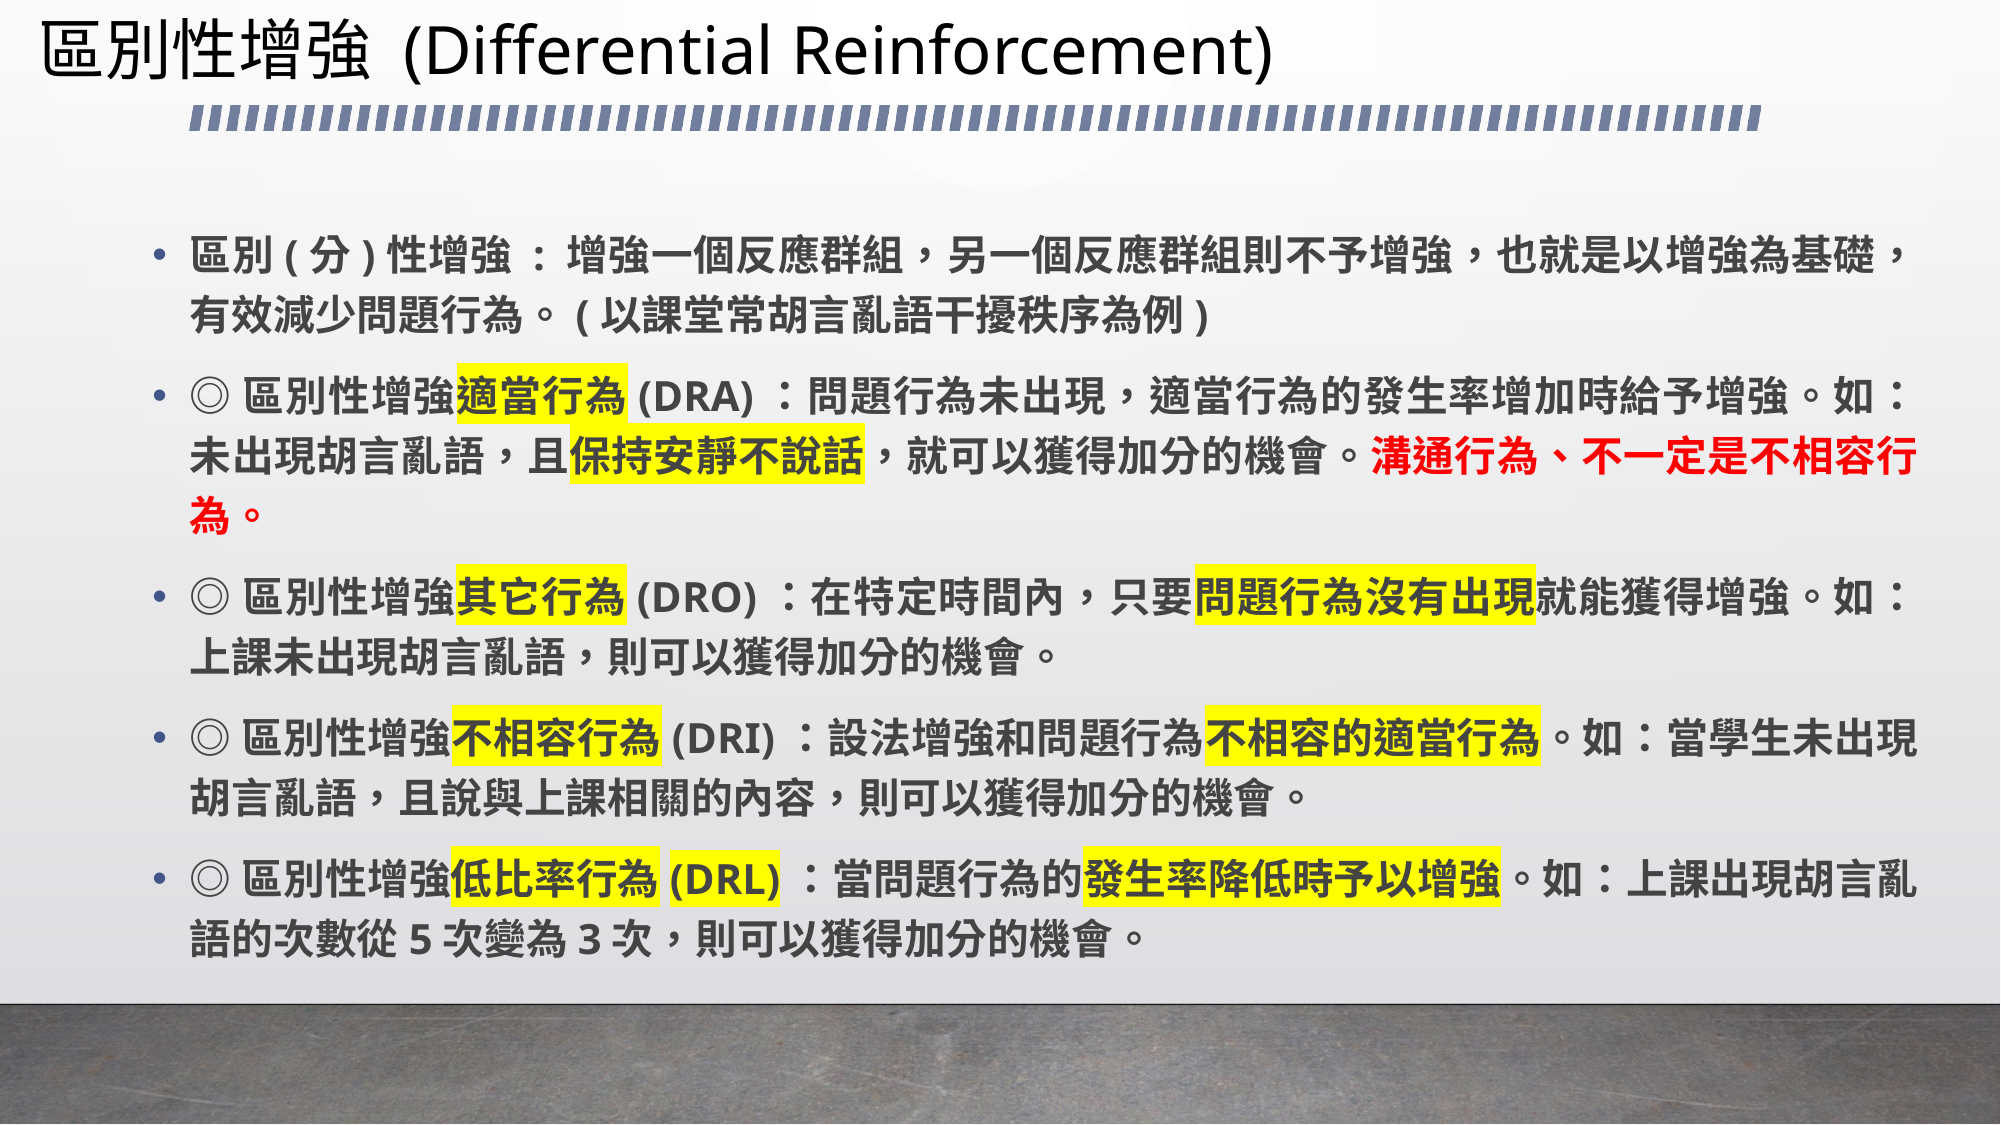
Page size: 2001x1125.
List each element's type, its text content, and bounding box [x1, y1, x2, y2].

picture [0, 1004, 2000, 1124]
list 區別(分)性增強 : 增強一個反應群組，另一個反應群組則不予增強，也就是以增強為基礎，有效減少問題行為。(以課堂常胡言亂語干擾秩序為例) ◎區別性增強適當行為(DRA)：問題行為未出現，適當行為的發生率增加時給予增強。如：未出現胡言亂語，且保持安靜不說話，就可以獲得加分的機會。溝通行為、不一定是不相容行為。 ◎區別性增強其它行為(DRO)：在特定時間內，只要問題行為沒有出現就能獲得增強。如：上課未出現胡言亂語，則可以獲得加分的機會。 ◎區別性增強不相容行為(DRI)：設法增強和問題行為不相容的適當行為。如：當學生未出現胡言亂語，且說與上課相關的內容，則可以獲得加分的機會。 ◎區別性增強低比率行為(DRL)：當問題行為的發生率降低時予以增強。如：上課出現胡言亂語的次數從5次變為3次，則可以獲得加分的機會。 [137, 211, 1934, 1014]
title 區別性增強 (Differential Reinforcement) [23, 9, 1749, 112]
